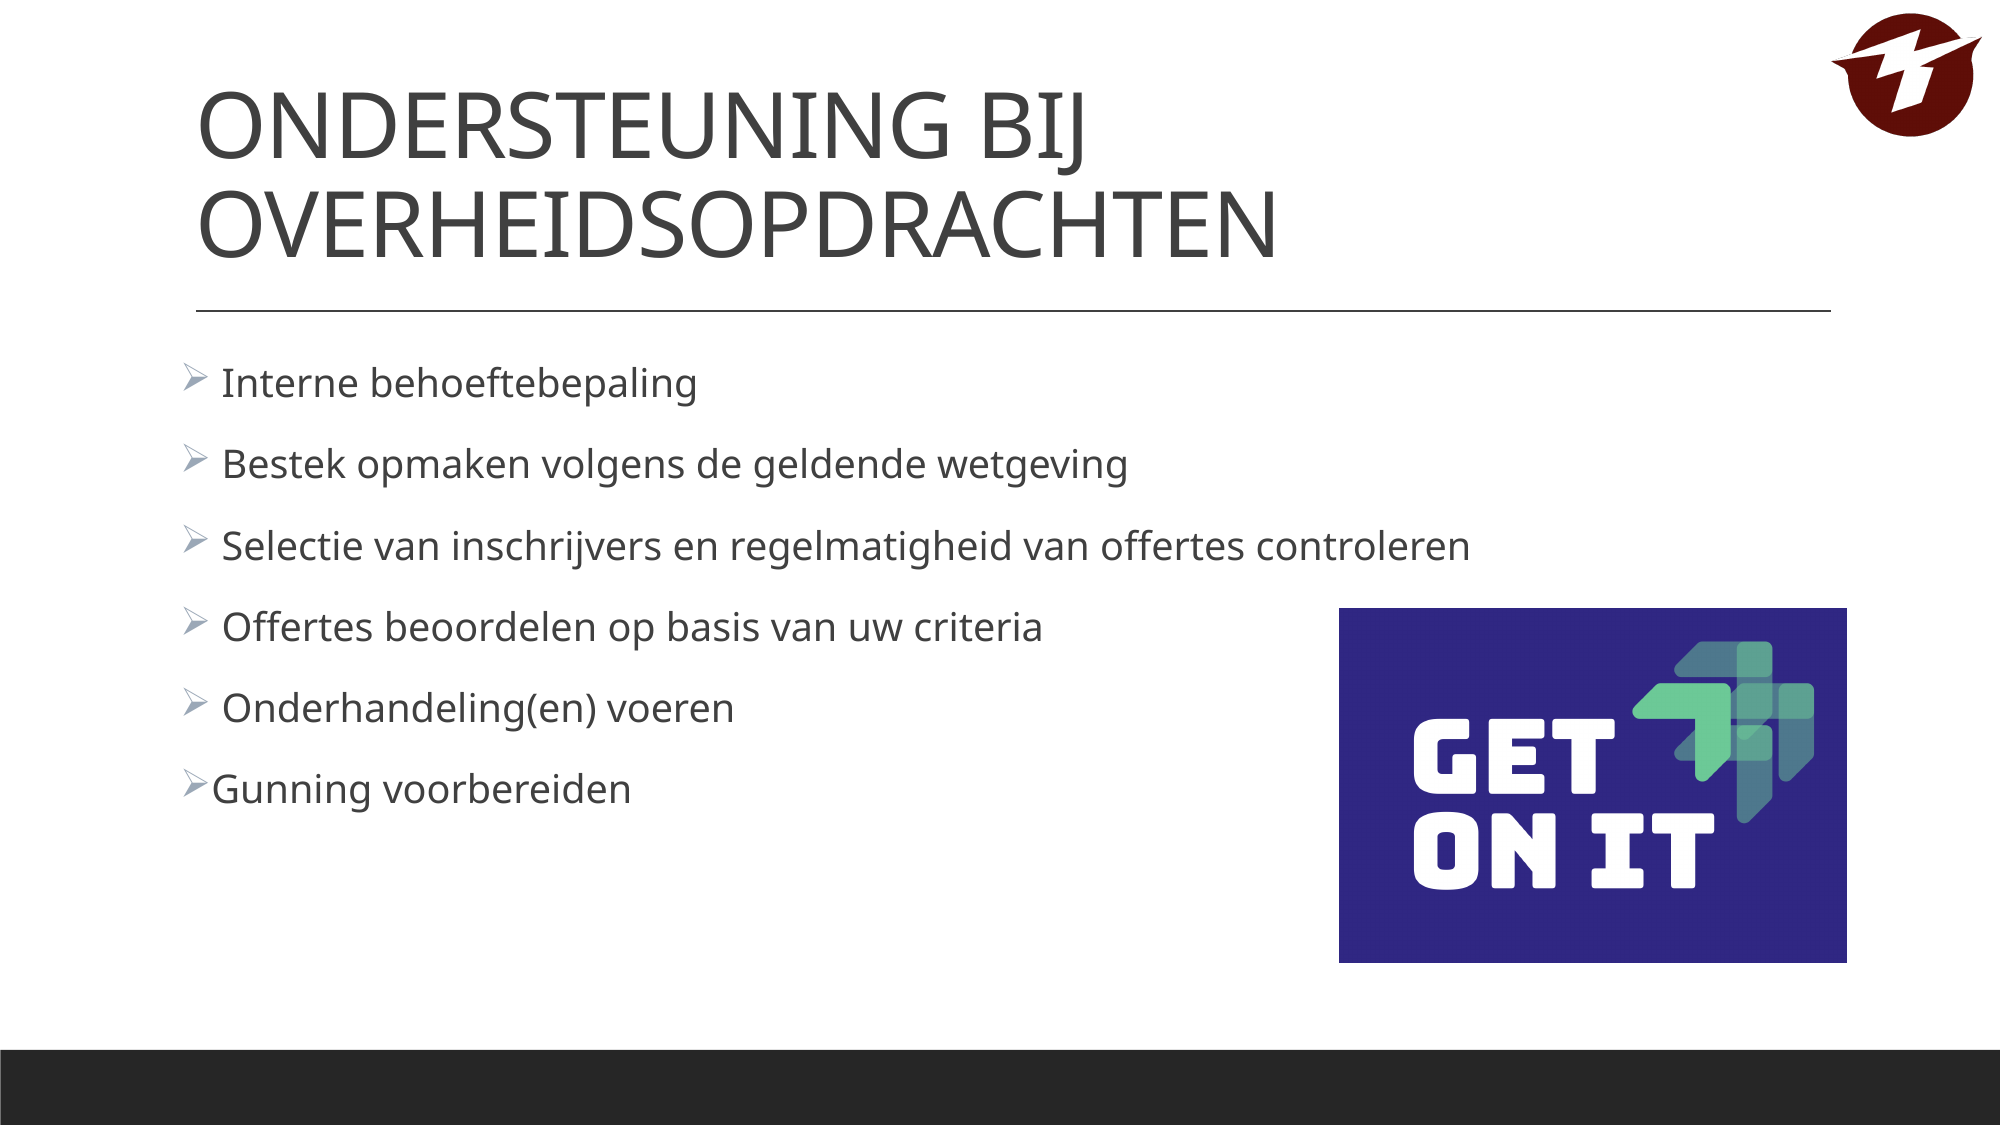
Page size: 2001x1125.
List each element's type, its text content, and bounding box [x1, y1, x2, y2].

picture [1829, 11, 1984, 138]
picture [1339, 607, 1848, 964]
list Interne behoeftebepaling Bestek opmaken volgens de geldende wetgeving Selectie van inschrijvers en regelmatigheid van offertes controleren Offertes beoordelen op basis van uw criteria Onderhandeling(en) voeren Gunning voorbereiden [180, 345, 1830, 963]
title ONDERSTEUNING BIJ OVERHEIDSOPDRACHTEN [180, 47, 1830, 285]
